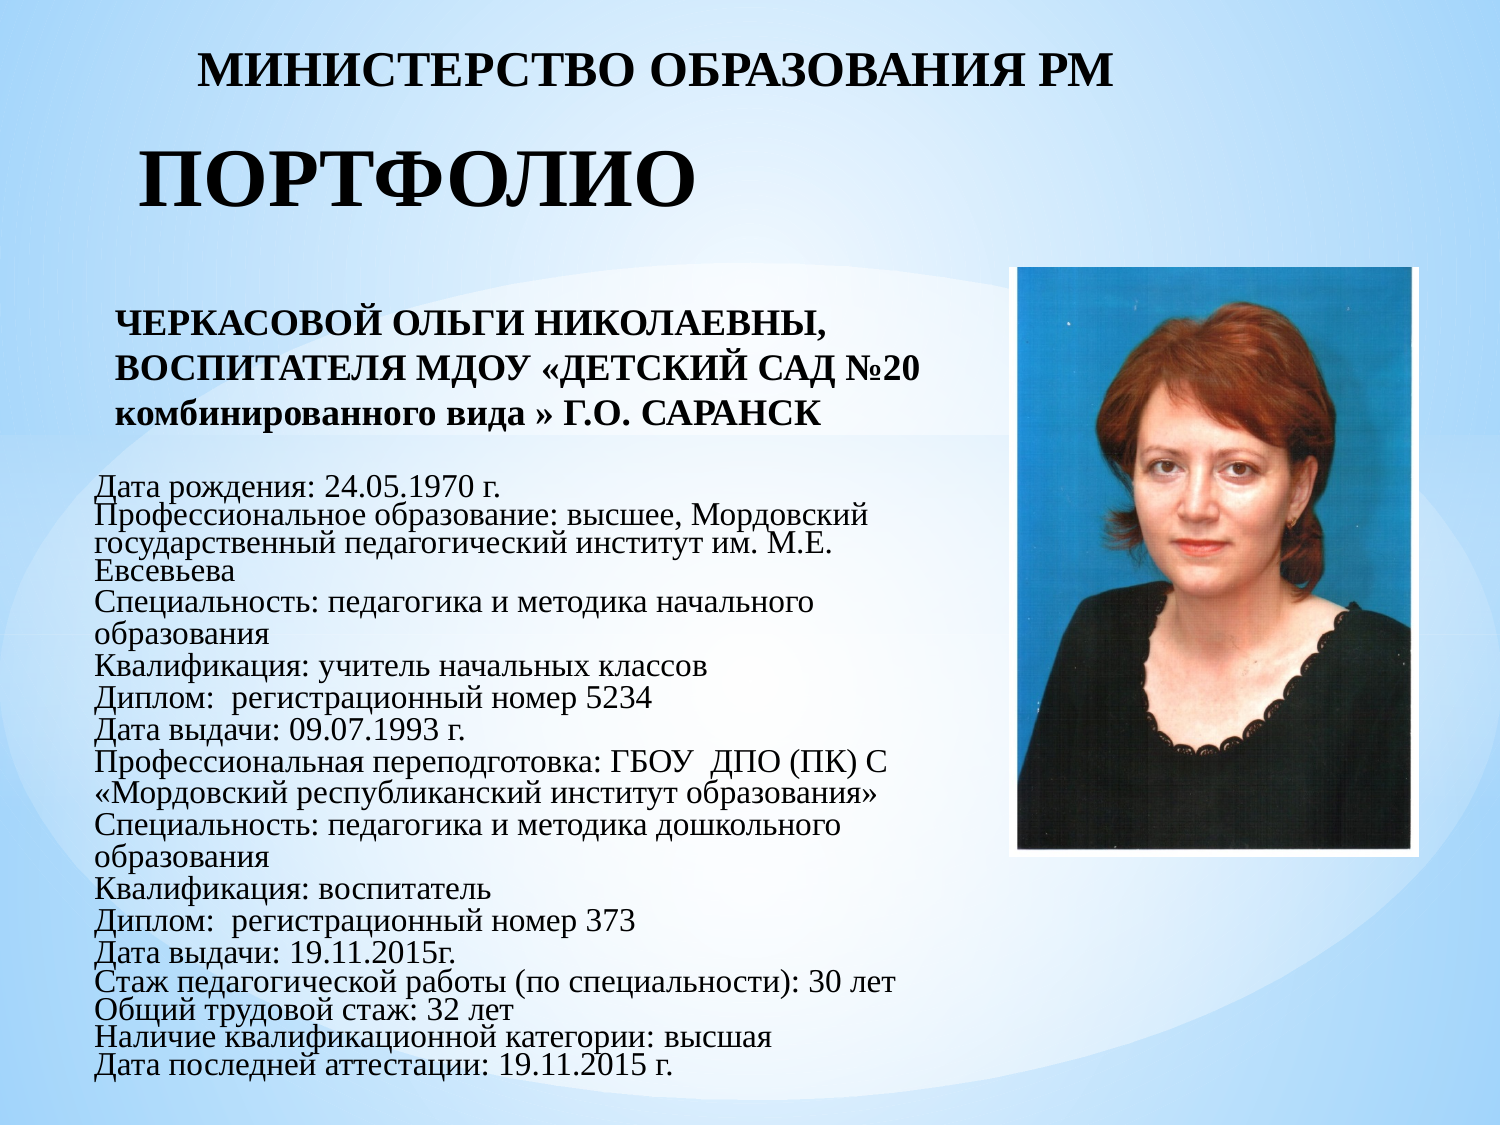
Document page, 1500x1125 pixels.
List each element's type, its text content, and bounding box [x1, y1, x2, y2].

text_box Дата рождения: 24.05.1970 г. Профессиональное образование: высшее, Мордовский государственный педагогический институт им. М.Е. Евсевьева Специальность: педагогика и методика начального образования Квалификация: учитель начальных классов Диплом: регистрационный номер 5234 Дата выдачи: 09.07.1993 г. Профессиональная переподготовка: ГБОУ ДПО (ПК) С «Мордовский республиканский институт образования» Специальность: педагогика и методика дошкольного образования Квалификация: воспитатель Диплом: регистрационный номер 373 Дата выдачи: 19.11.2015г. Стаж педагогической работы (по специальности): 30 лет Общий трудовой стаж: 32 лет Наличие квалификационной категории: высшая Дата последней аттестации: 19.11.2015 г. [79, 467, 975, 1089]
picture [1009, 266, 1419, 857]
text_box МИНИСТЕРСТВО ОБРАЗОВАНИЯ РМ [150, 29, 1164, 150]
text_box ЧЕРКАСОВОЙ ОЛЬГИ НИКОЛАЕВНЫ, ВОСПИТАТЕЛЯ МДОУ «ДЕТСКИЙ САД №20 комбинированного вида » Г.О. САРАНСК [100, 290, 975, 441]
text_box ПОРТФОЛИО [123, 115, 760, 276]
